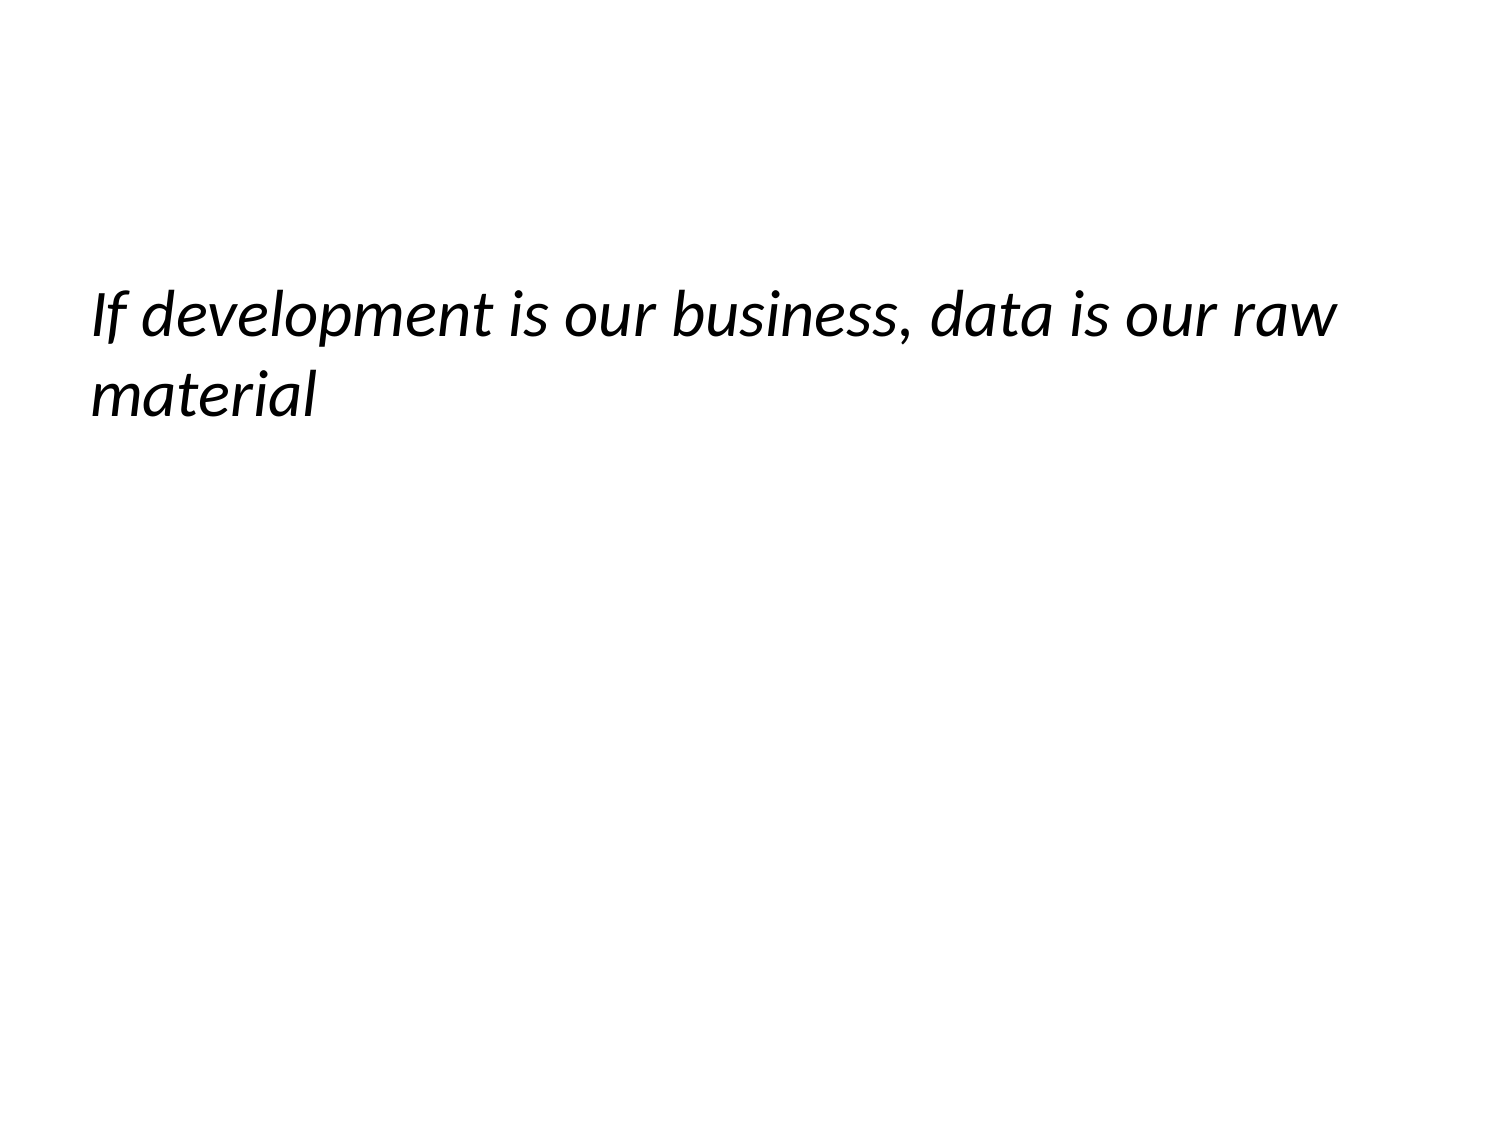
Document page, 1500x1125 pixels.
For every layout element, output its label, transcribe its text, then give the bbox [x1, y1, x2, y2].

list If development is our business, data is our raw material [75, 262, 1425, 1005]
